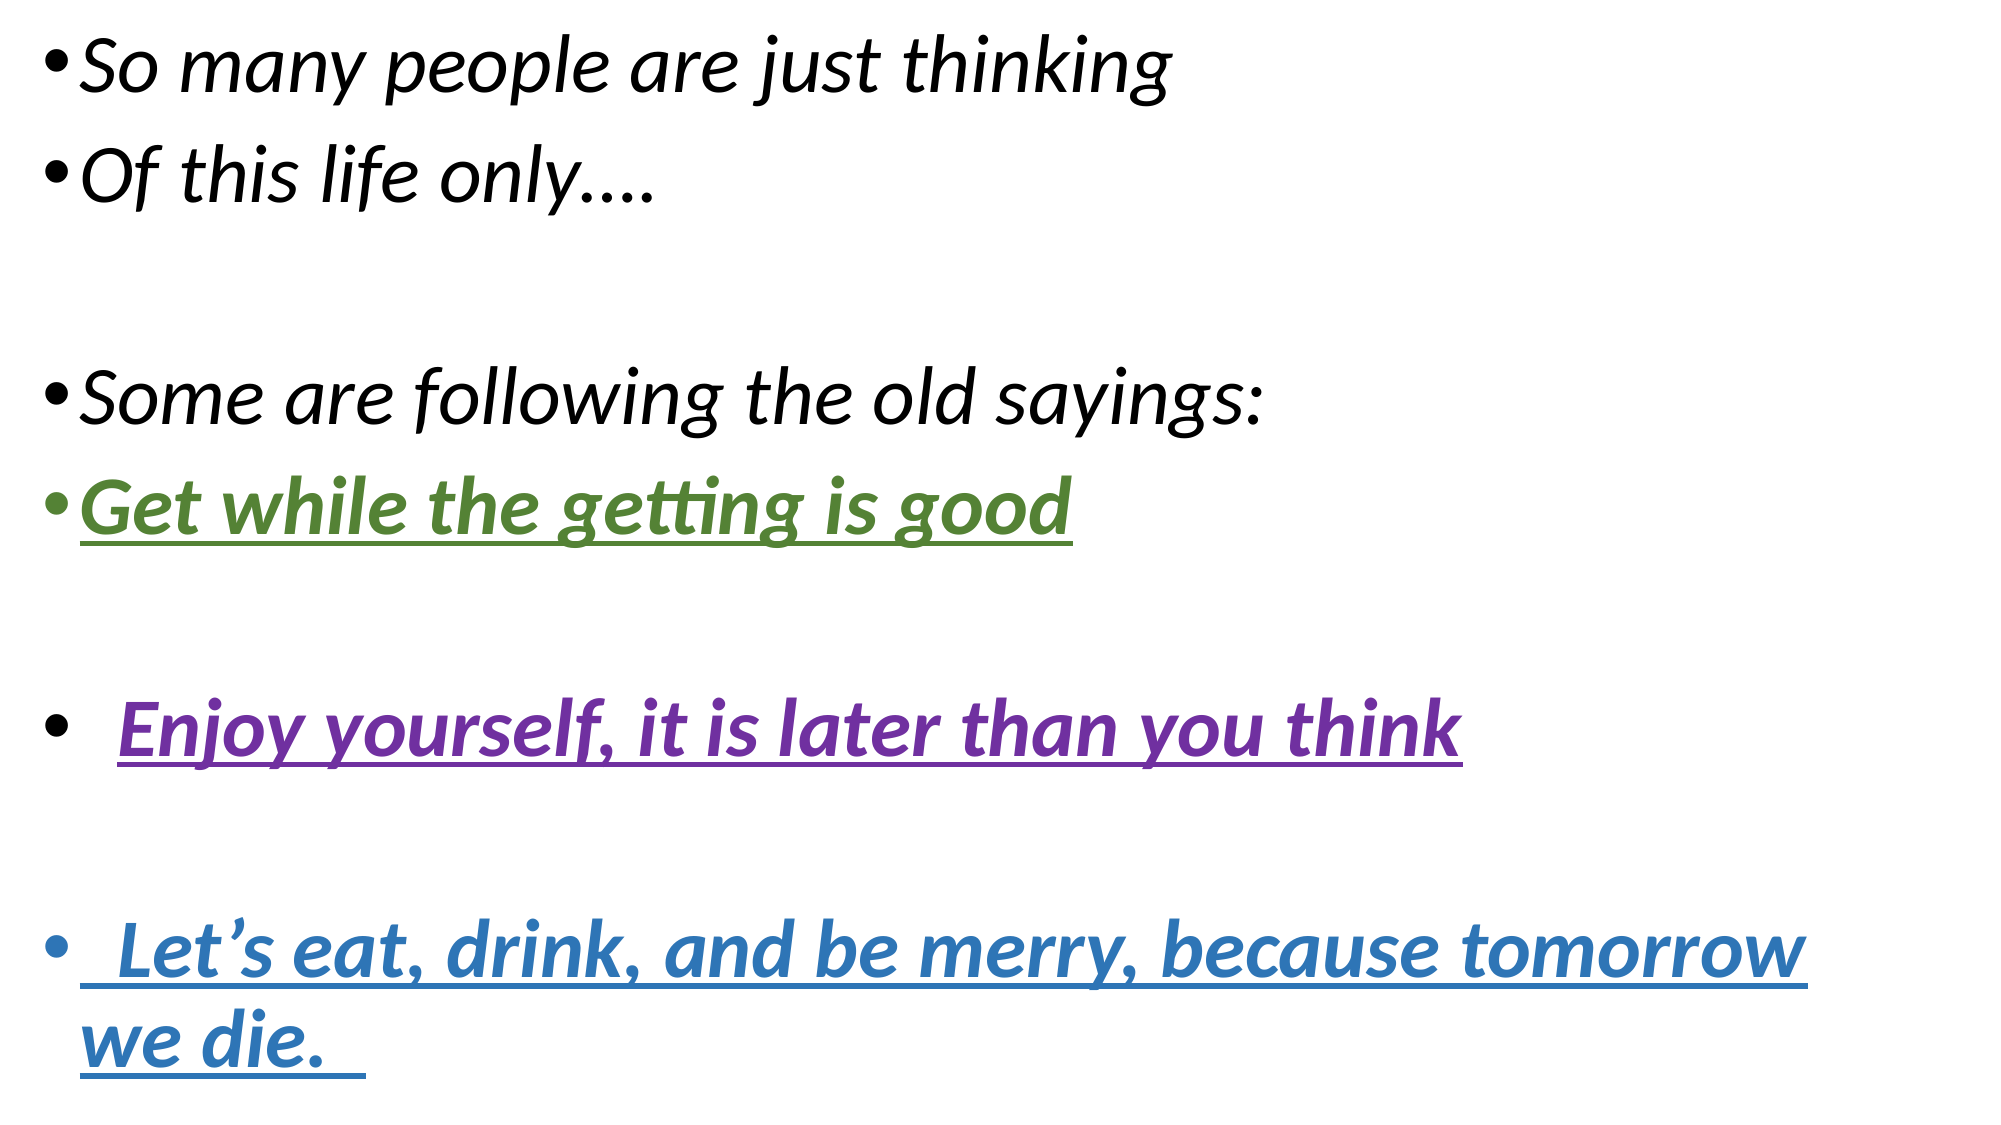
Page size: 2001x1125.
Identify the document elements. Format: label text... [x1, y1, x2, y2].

list So many people are just thinking Of this life only…. Some are following the old sayings: Get while the getting is good Enjoy yourself, it is later than you think Let’s eat, drink, and be merry, because tomorrow we die. [27, 12, 1863, 1114]
